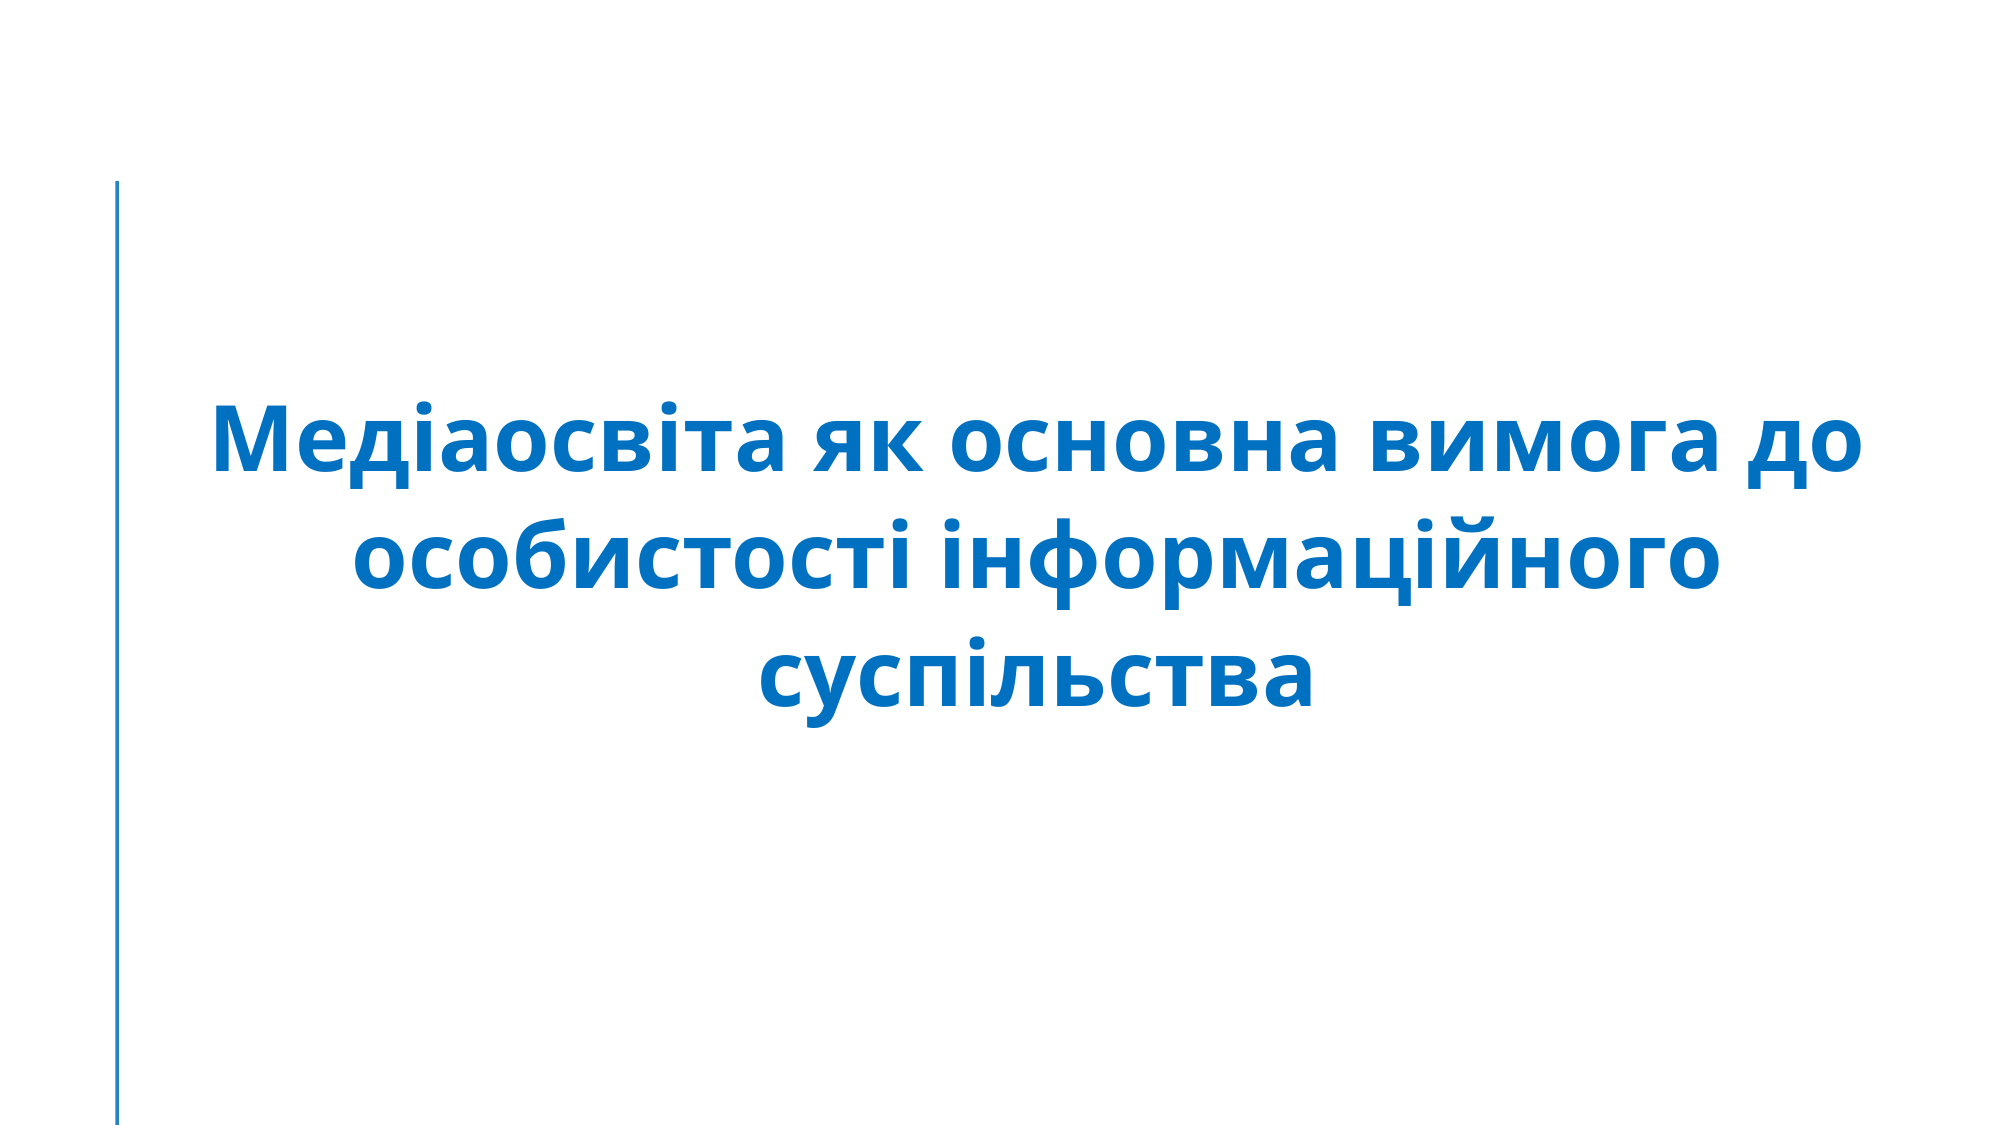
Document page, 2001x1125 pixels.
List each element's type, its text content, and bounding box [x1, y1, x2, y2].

title Медіаосвіта як основна вимога до особистості інформаційного суспільства [191, 340, 1885, 733]
